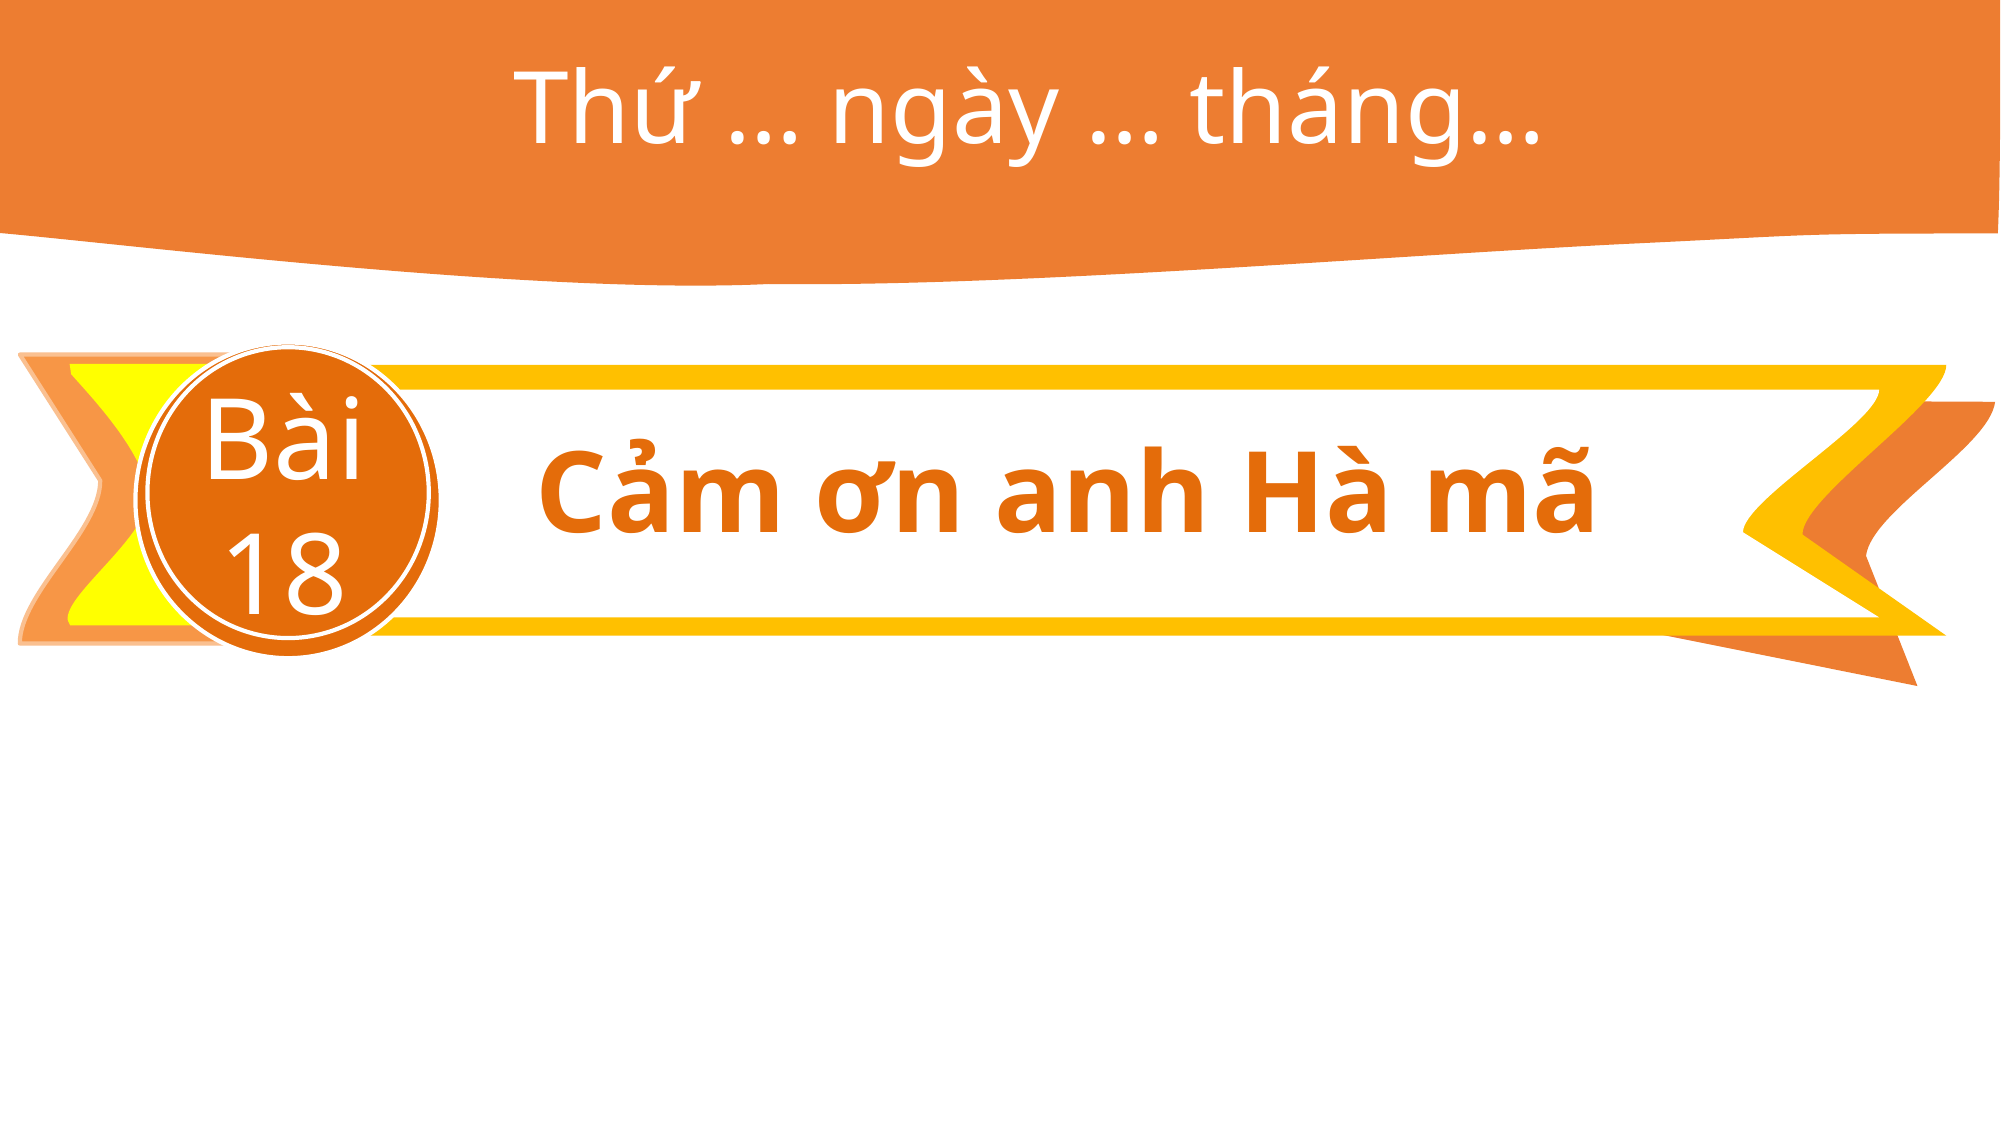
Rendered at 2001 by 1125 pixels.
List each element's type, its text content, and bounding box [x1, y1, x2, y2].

text_box Bài 18 [184, 359, 382, 644]
text_box Thứ … ngày … tháng… [498, 36, 2000, 172]
text_box Cảm ơn anh Hà mã [436, 414, 1701, 561]
